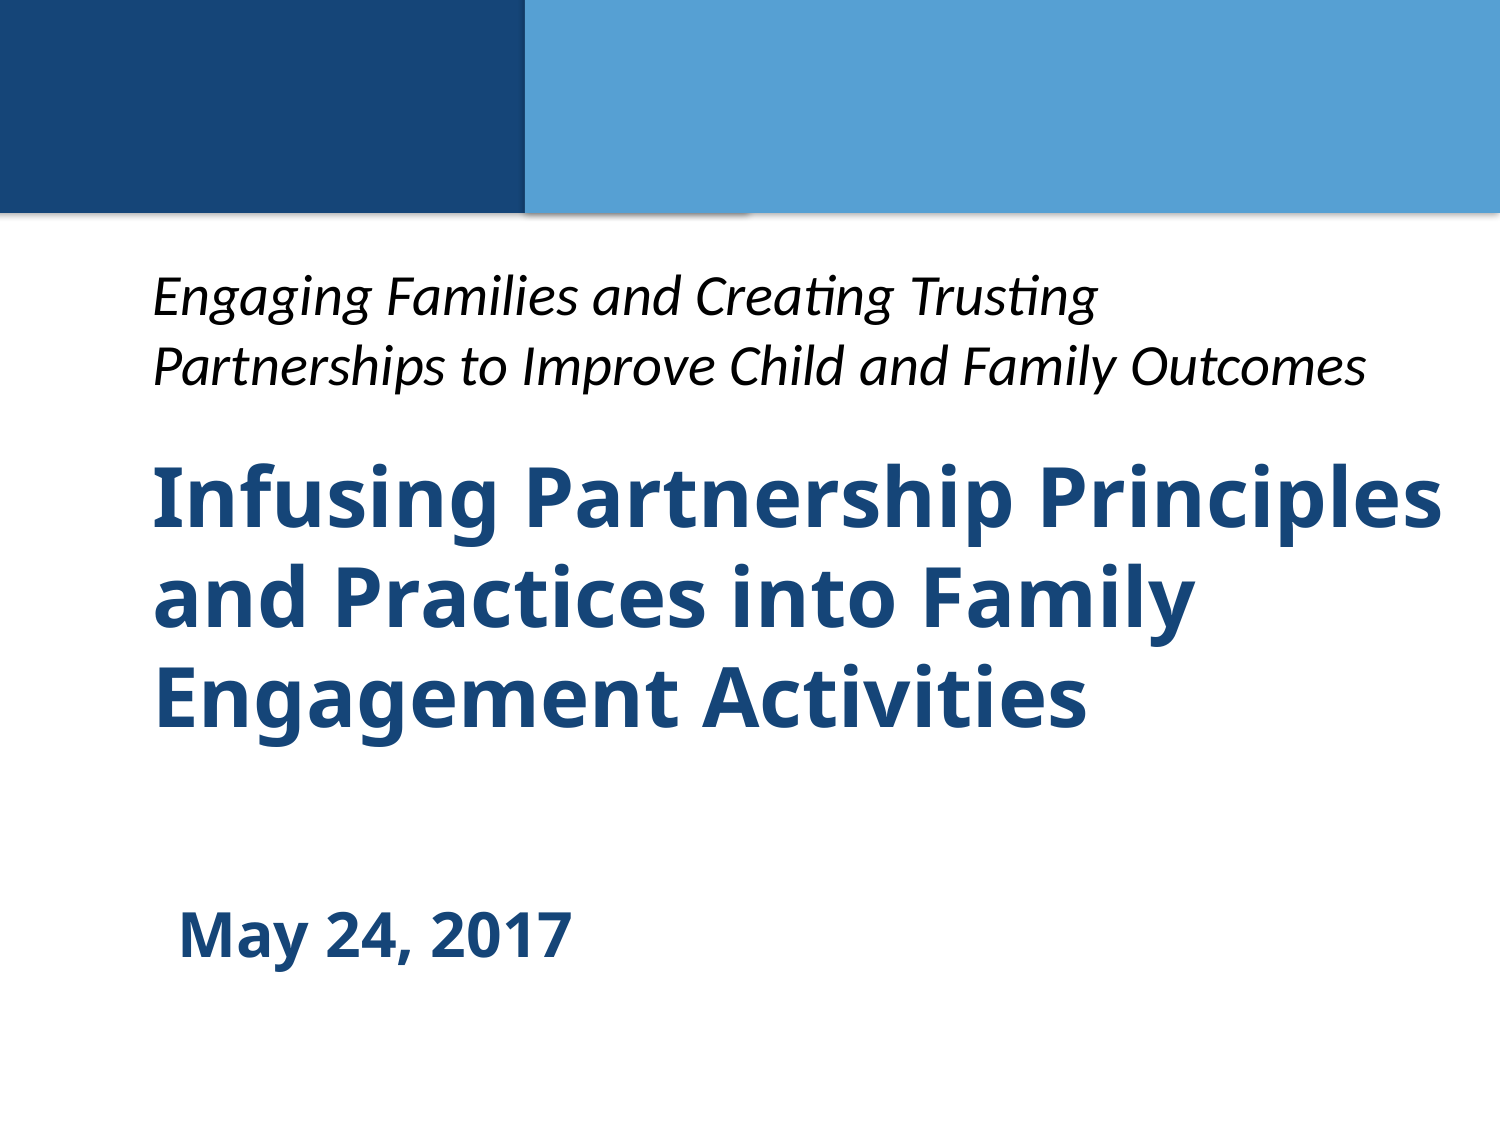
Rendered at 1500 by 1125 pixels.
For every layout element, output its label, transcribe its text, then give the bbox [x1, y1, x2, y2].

subtitle May 24, 2017 [161, 887, 863, 1050]
text_box Engaging Families and Creating Trusting Partnerships to Improve Child and Family Outcomes [137, 249, 1400, 405]
title Infusing Partnership Principles and Practices into Family Engagement Activities [137, 412, 1463, 777]
